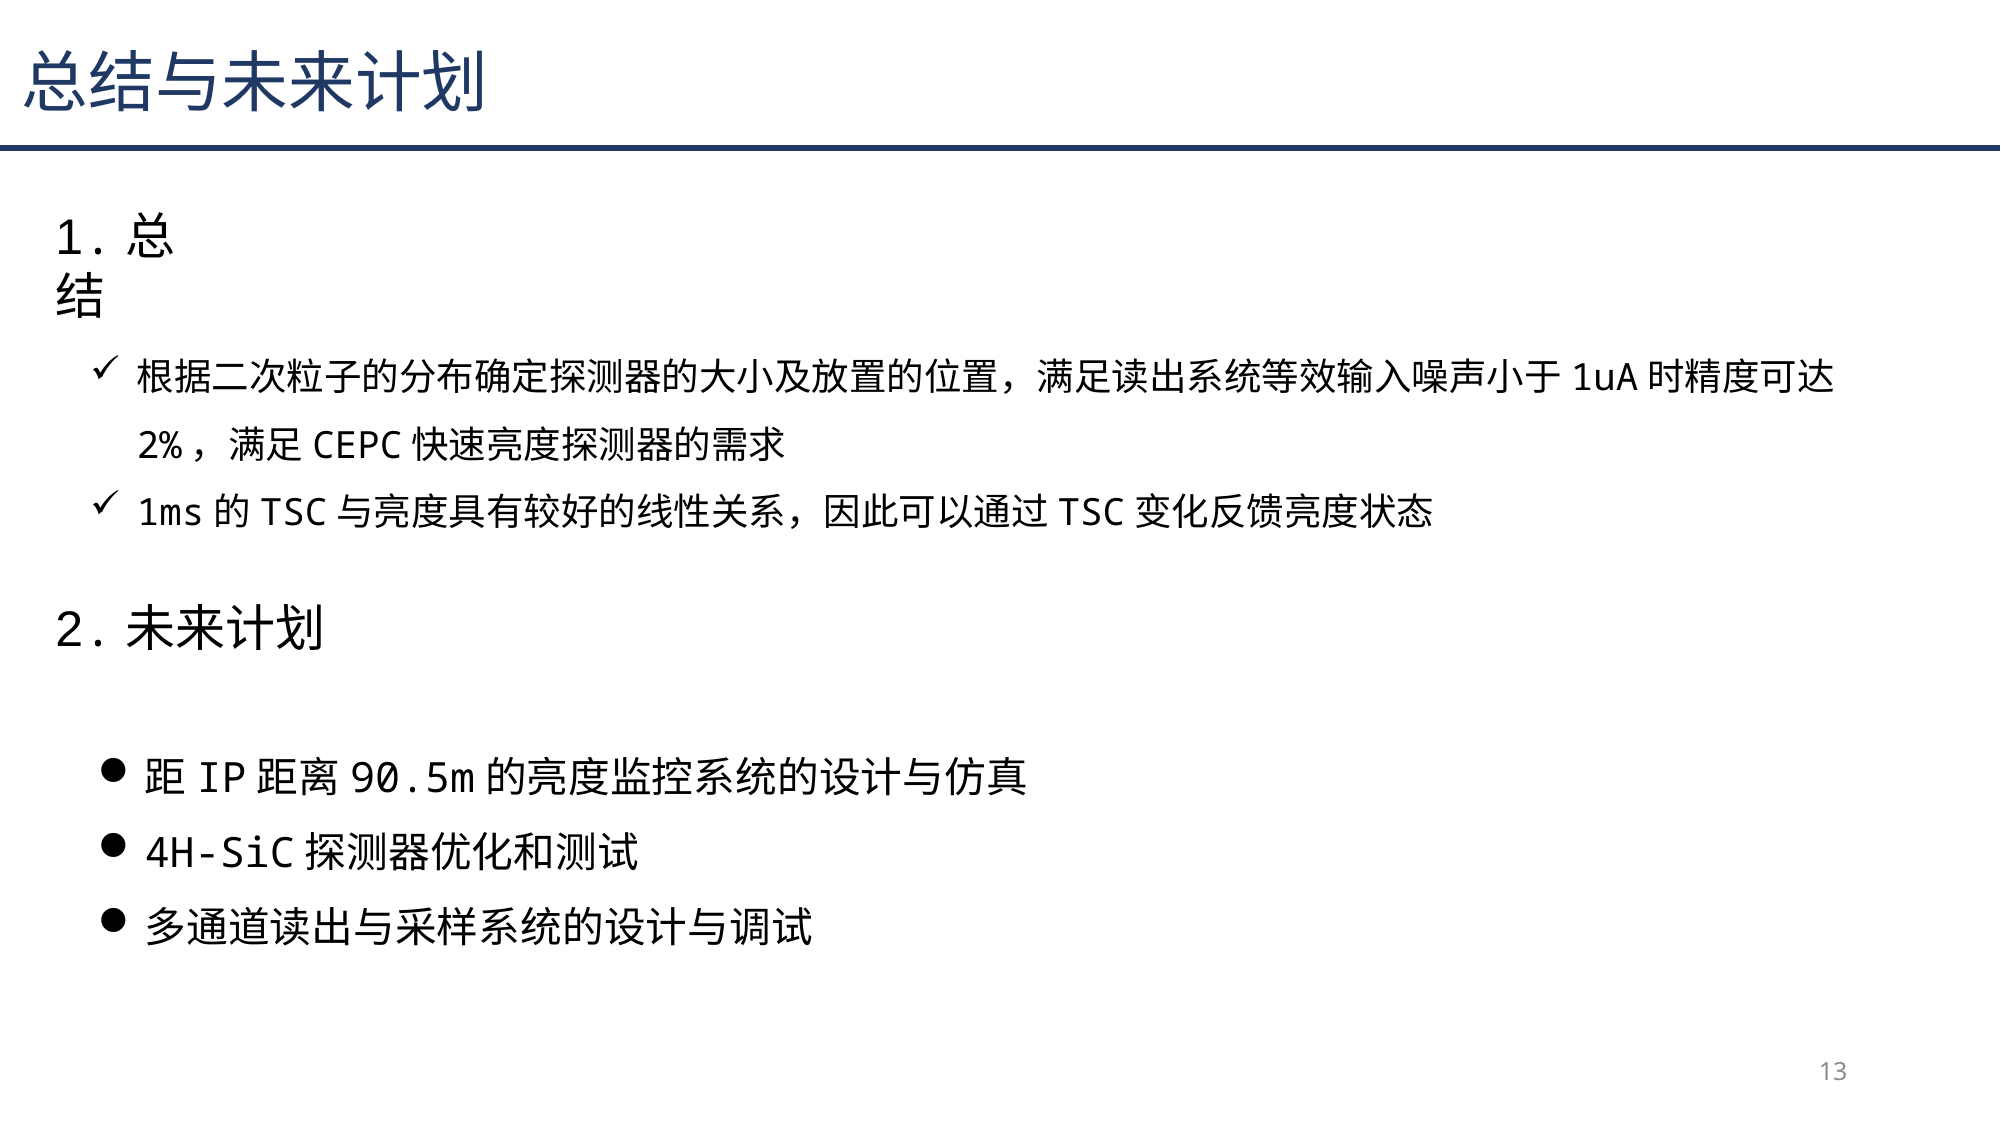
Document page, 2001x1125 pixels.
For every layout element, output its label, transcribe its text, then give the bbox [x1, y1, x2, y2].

text_box 总结与未来计划 [0, 1, 1139, 145]
text_box 2.未来计划 [40, 589, 380, 664]
text_box 1.总结 [40, 197, 231, 333]
slide_number 13 [1412, 1042, 1863, 1103]
text_box 距IP距离90.5m的亮度监控系统的设计与仿真 4H-SiC探测器优化和测试 多通道读出与采样系统的设计与调试 [83, 717, 1044, 958]
text_box 根据二次粒子的分布确定探测器的大小及放置的位置，满足读出系统等效输入噪声小于1uA时精度可达2%，满足CEPC快速亮度探测器的需求 1ms的TSC与亮度具有较好的线性关系，因此可以通过TSC变化反馈亮度状态 [75, 323, 1887, 541]
text_box 总结与未来计划 [0, 151, 1139, 158]
